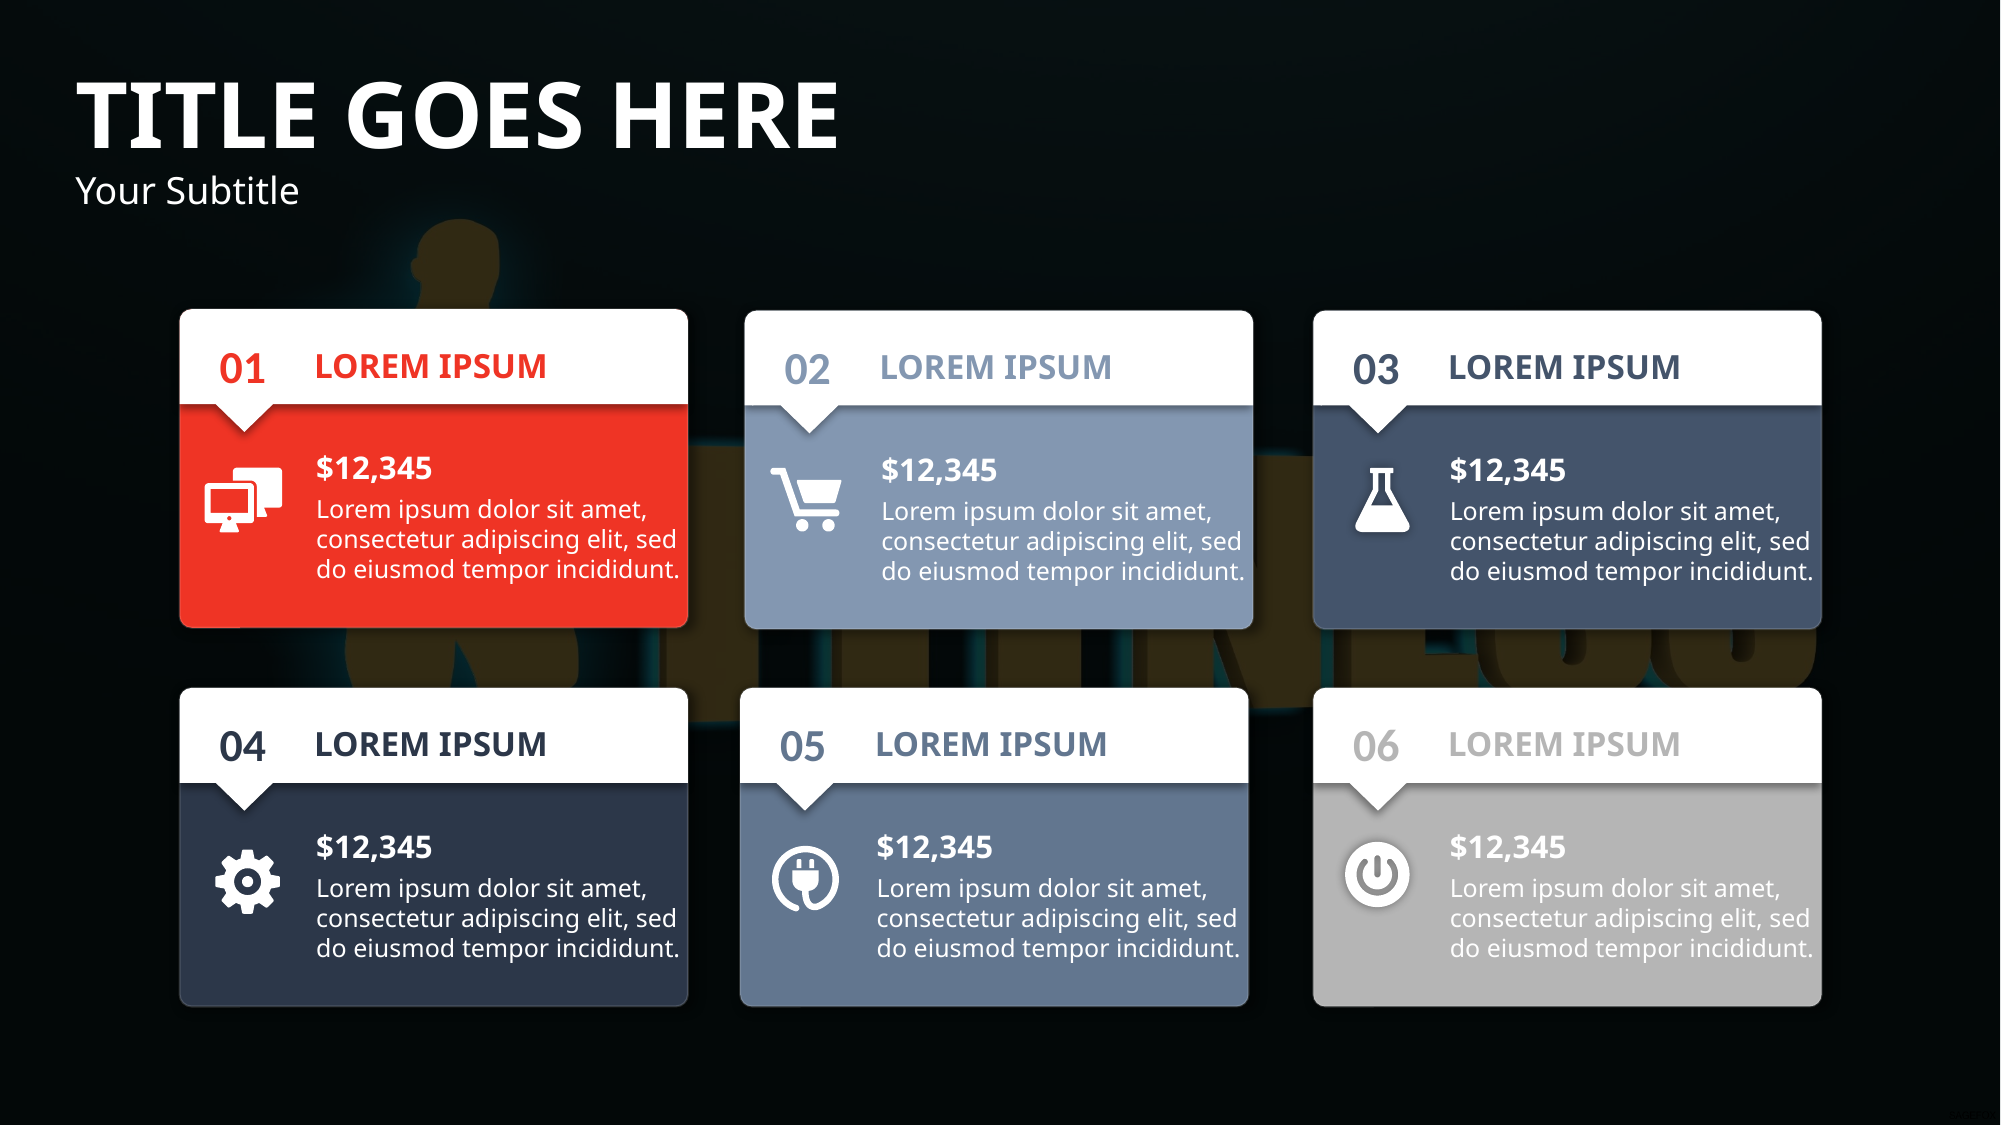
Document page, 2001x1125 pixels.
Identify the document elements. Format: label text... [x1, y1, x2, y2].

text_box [204, 467, 283, 533]
text_box [1345, 841, 1410, 908]
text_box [771, 845, 839, 912]
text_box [744, 310, 1254, 434]
text_box $12,345 Lorem ipsum dolor sit amet, consectetur adipiscing elit, sed do eiusmod tempor incididunt. [301, 441, 698, 592]
text_box [1312, 792, 1823, 1008]
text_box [1313, 310, 1822, 434]
text_box [743, 412, 1255, 631]
text_box $12,345 Lorem ipsum dolor sit amet, consectetur adipiscing elit, sed do eiusmod tempor incididunt. [861, 819, 1258, 970]
text_box [1355, 467, 1410, 533]
text_box [178, 413, 689, 629]
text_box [740, 687, 1249, 811]
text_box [1313, 687, 1822, 811]
text_box $12,345 Lorem ipsum dolor sit amet, consectetur adipiscing elit, sed do eiusmod tempor incididunt. [1435, 442, 1831, 593]
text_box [215, 849, 280, 914]
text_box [179, 309, 688, 432]
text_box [770, 467, 842, 532]
text_box $12,345 Lorem ipsum dolor sit amet, consectetur adipiscing elit, sed do eiusmod tempor incididunt. [866, 442, 1263, 593]
text_box [1312, 413, 1823, 631]
text_box [739, 791, 1250, 1008]
text_box $12,345 Lorem ipsum dolor sit amet, consectetur adipiscing elit, sed do eiusmod tempor incididunt. [1435, 819, 1831, 970]
text_box TITLE GOES HERE Your Subtitle [60, 49, 1036, 220]
text_box [178, 792, 689, 1008]
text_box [179, 687, 688, 811]
picture [0, 0, 2001, 1125]
text_box $12,345 Lorem ipsum dolor sit amet, consectetur adipiscing elit, sed do eiusmod tempor incididunt. [301, 819, 698, 970]
